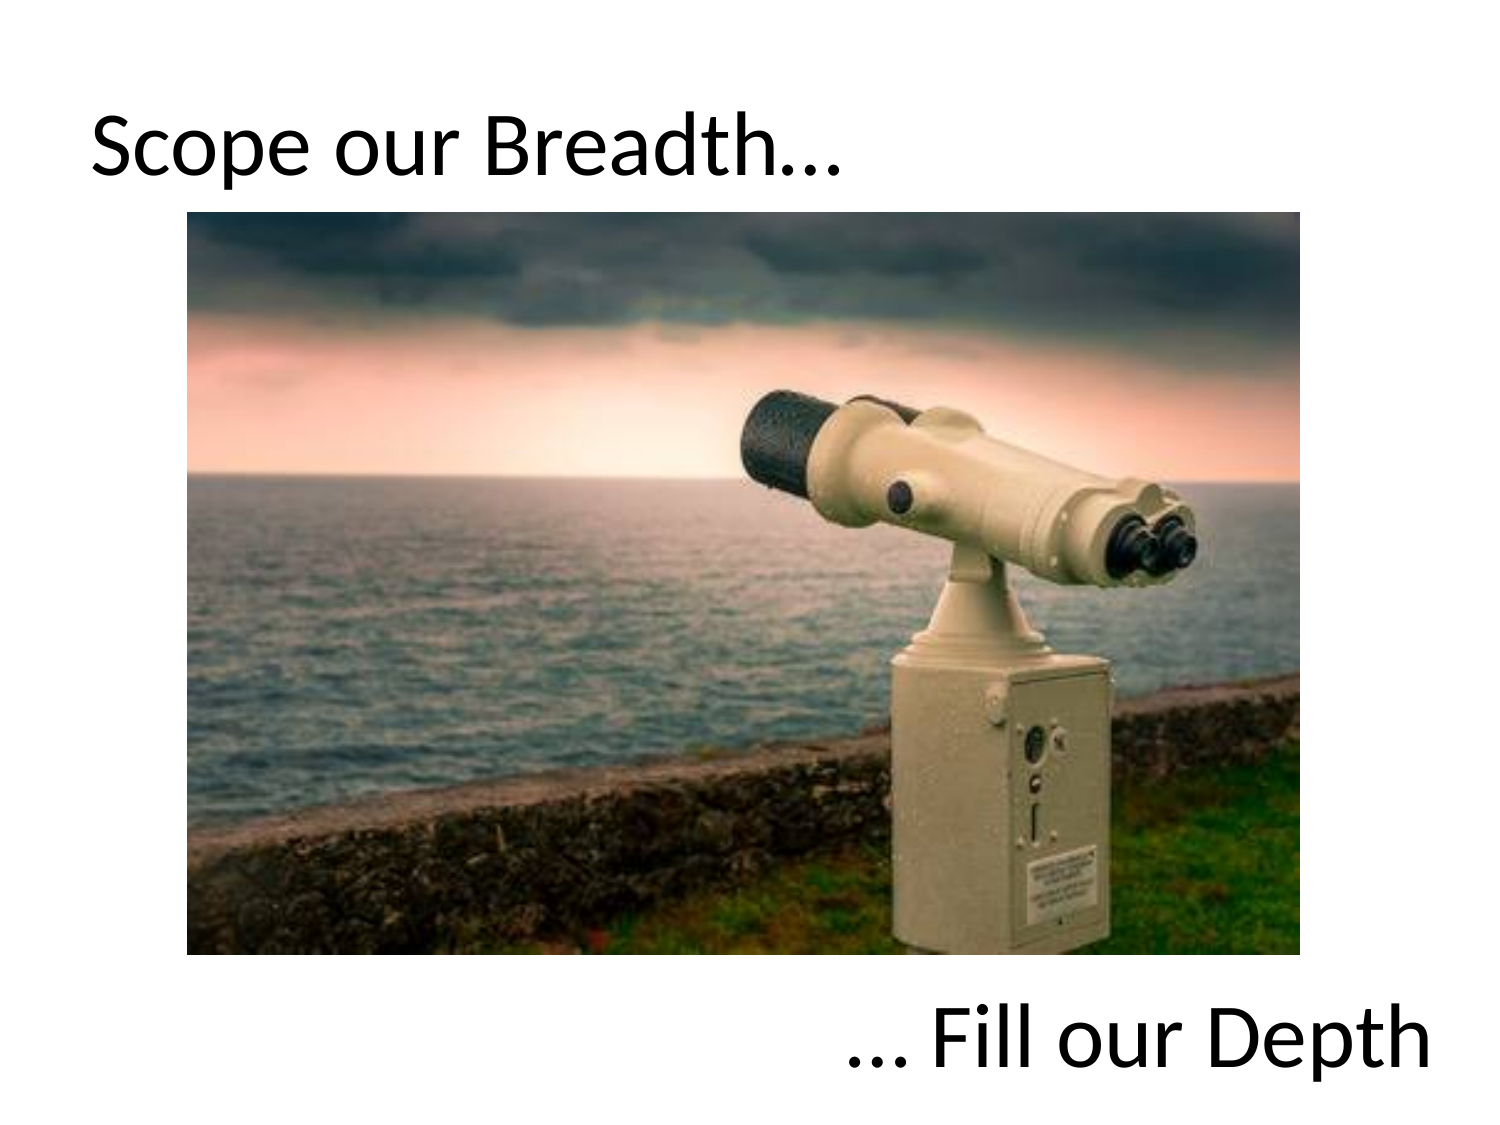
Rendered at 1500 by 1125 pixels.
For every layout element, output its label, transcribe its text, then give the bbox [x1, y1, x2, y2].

text_box … Fill our Depth [99, 937, 1450, 1125]
title Scope our Breadth… [75, 45, 1425, 233]
picture [187, 212, 1301, 955]
